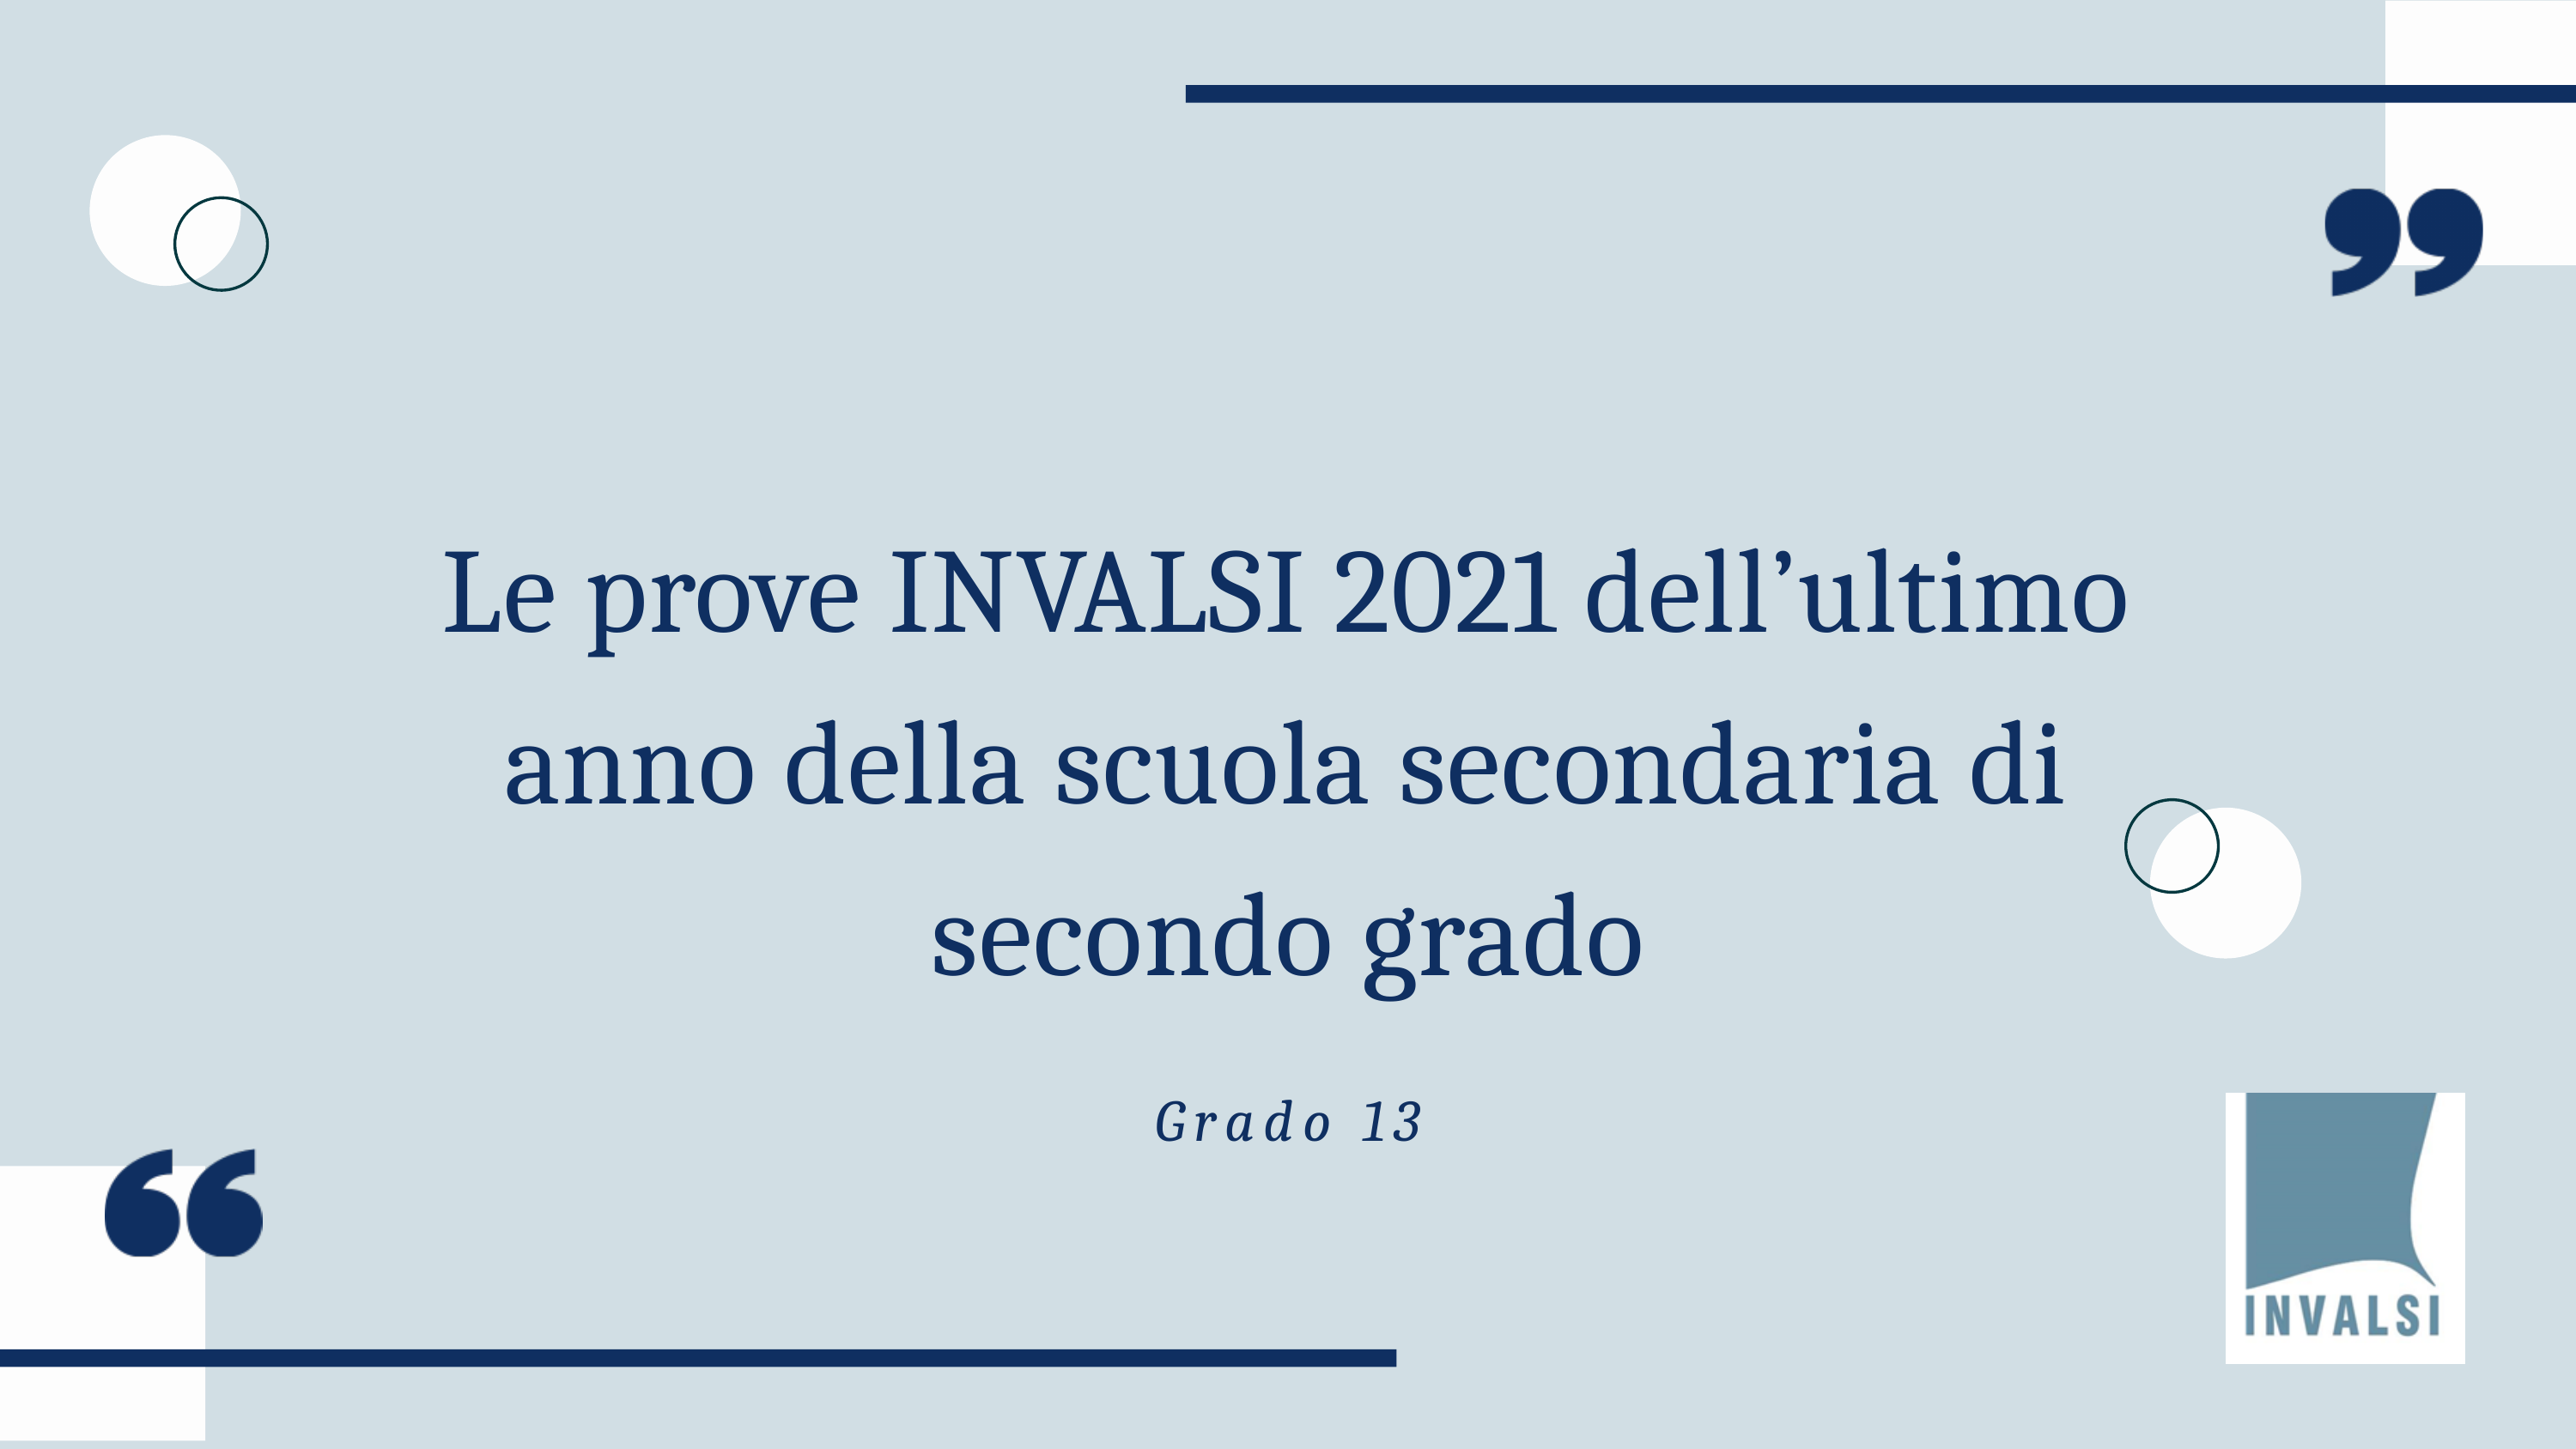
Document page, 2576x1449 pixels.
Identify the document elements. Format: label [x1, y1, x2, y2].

text_box [88, 134, 241, 287]
text_box [0, 1349, 1397, 1367]
text_box [2385, 0, 2576, 85]
picture [2225, 1092, 2465, 1364]
text_box [173, 196, 270, 292]
text_box [0, 1367, 206, 1441]
picture [2324, 187, 2483, 297]
text_box [1185, 85, 2576, 103]
text_box [2149, 807, 2302, 960]
text_box [322, 483, 2254, 1147]
text_box [0, 1166, 206, 1349]
text_box [2385, 103, 2576, 265]
picture [104, 1149, 264, 1258]
text_box [2123, 797, 2221, 894]
